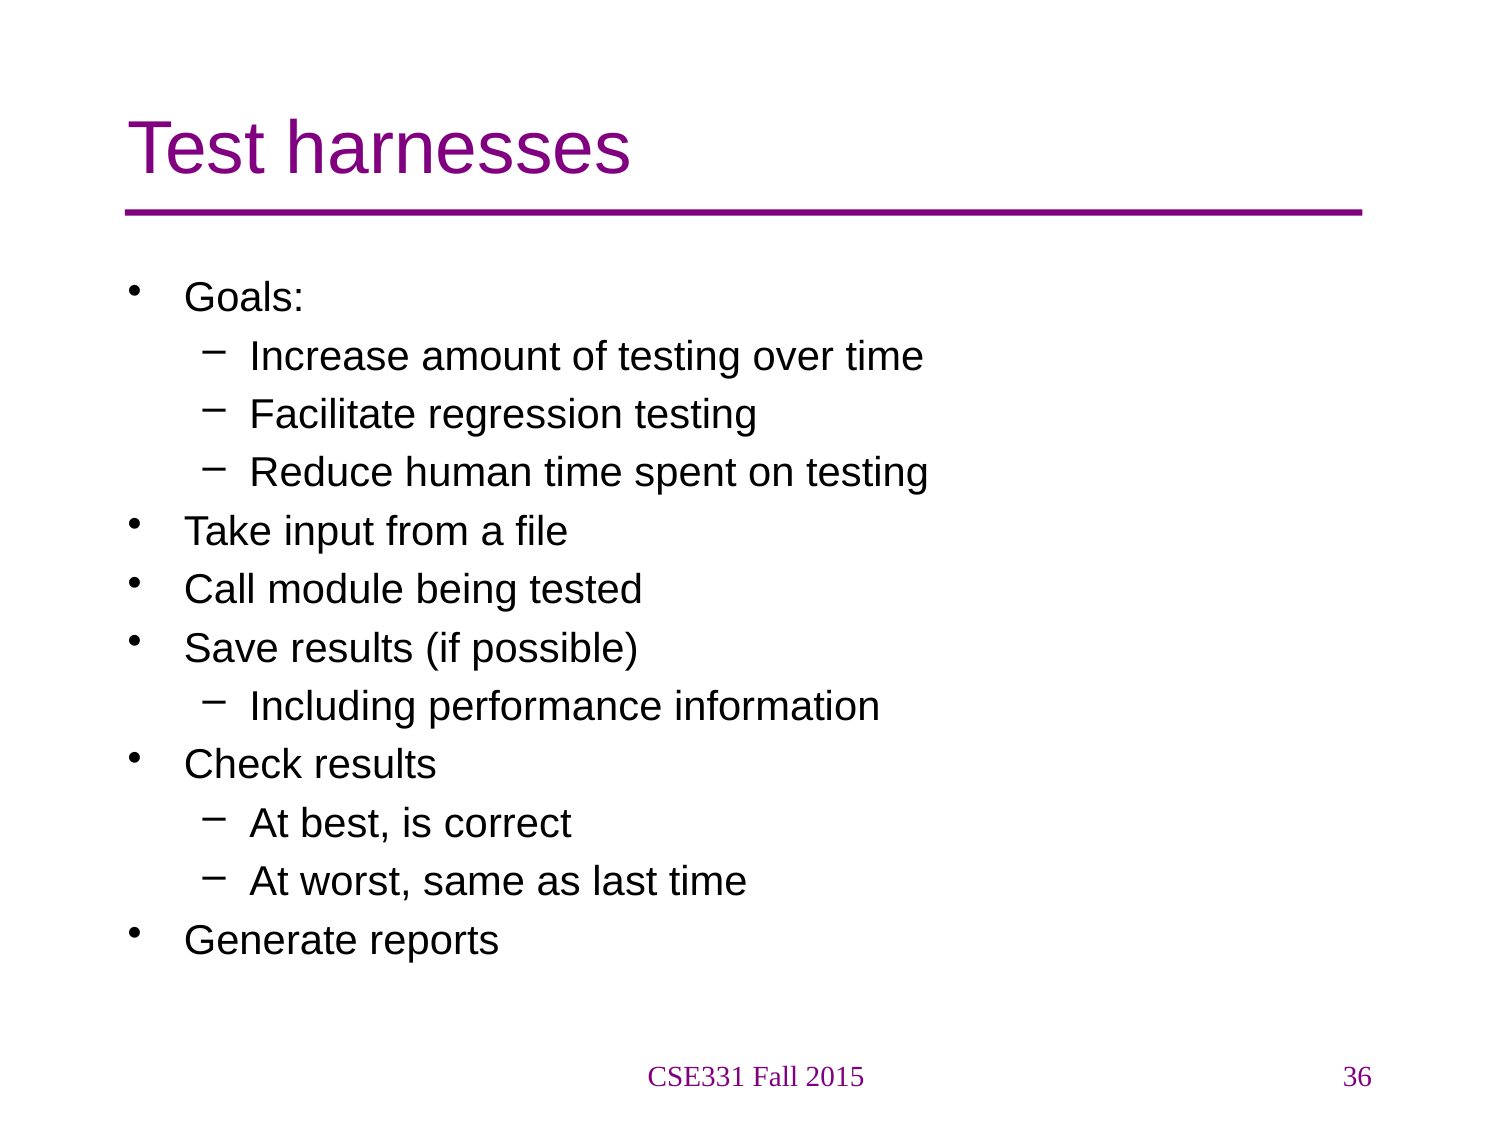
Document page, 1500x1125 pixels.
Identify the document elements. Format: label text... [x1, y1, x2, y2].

slide_number 36 [1074, 1049, 1388, 1125]
title Test harnesses [112, 50, 1388, 238]
footer CSE331 Fall 2015 [474, 1049, 1038, 1125]
list Goals: Increase amount of testing over time Facilitate regression testing Reduce human time spent on testing Take input from a file Call module being tested Save results (if possible) Including performance information Check results At best, is correct At worst, same as last time Generate reports [112, 262, 1388, 1000]
